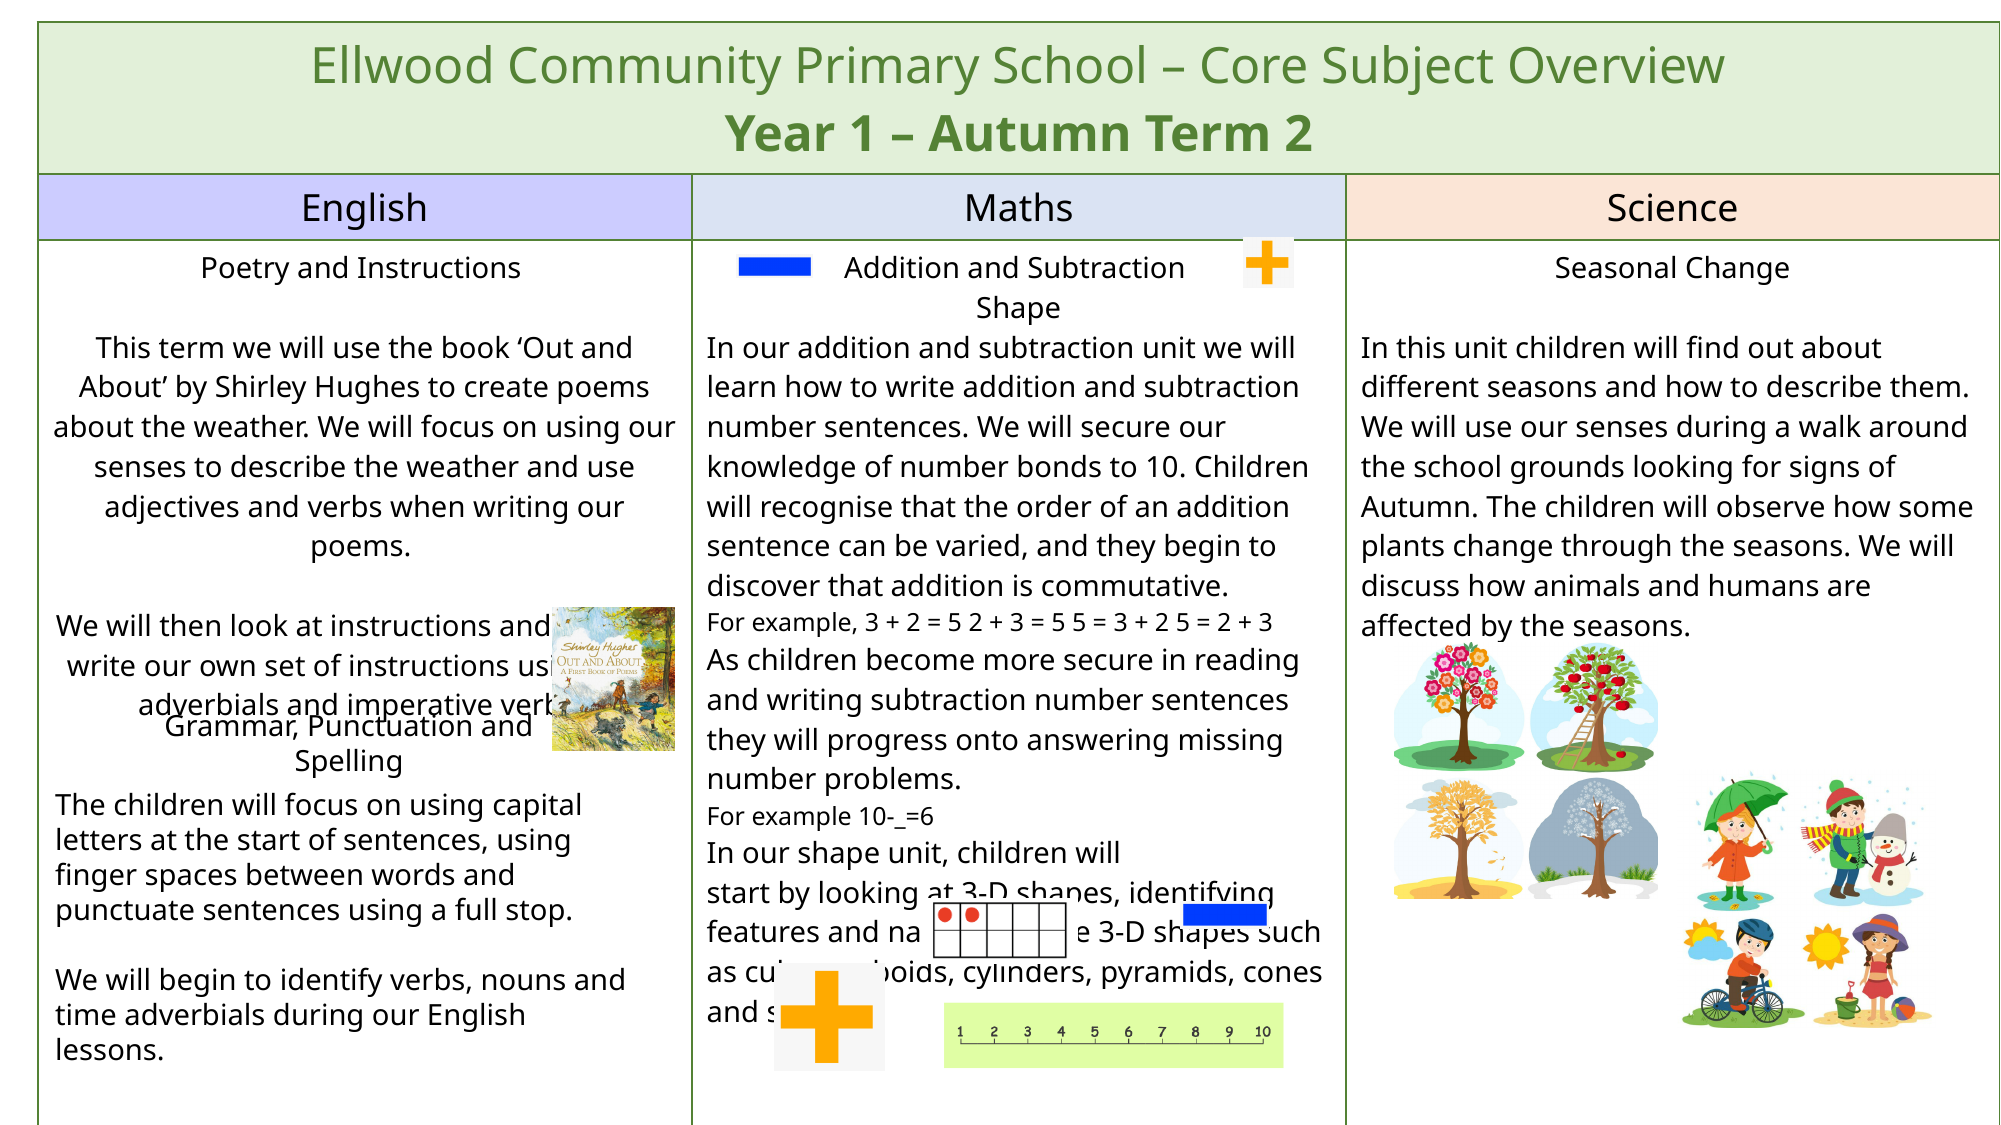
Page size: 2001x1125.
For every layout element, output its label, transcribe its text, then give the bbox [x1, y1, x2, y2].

table_cell Maths [693, 175, 1345, 239]
picture [1179, 901, 1269, 929]
picture [1242, 237, 1294, 288]
picture [1677, 769, 1936, 1028]
table_cell English [39, 175, 691, 239]
picture [940, 997, 1288, 1071]
table_cell Poetry and Instructions This term we will use the book ‘Out and About’ by Shirley Hughes to create poems about the weather. We will focus on using our senses to describe the weather and use adjectives and verbs when writing our poems. We will then look at instructions and begin to write our own set of instructions using time adverbials and imperative verbs. [39, 241, 691, 1125]
picture [774, 963, 885, 1071]
table_cell Science [1347, 175, 1999, 239]
picture [1394, 642, 1658, 899]
picture [921, 898, 1078, 964]
table_header Ellwood Community Primary School – Core Subject Overview Year 1 – Autumn Term 2 [39, 23, 1999, 173]
picture [736, 254, 813, 278]
text_box Grammar, Punctuation and Spelling [92, 699, 606, 779]
picture [552, 607, 675, 751]
text_box The children will focus on using capital letters at the start of sentences, using finger spaces between words and punctuate sentences using a full stop. We will begin to identify verbs, nouns and time adverbials during our English lessons. [40, 779, 658, 1109]
table_cell Addition and Subtraction Shape In our addition and subtraction unit we will learn how to write addition and subtraction number sentences. We will secure our knowledge of number bonds to 10. Children will recognise that the order of an addition sentence can be varied, and they begin to discover that addition is commutative. For example, 3 + 2 = 5 2 + 3 = 5 5 = 3 + 2 5 = 2 + 3 As children become more secure in reading and writing subtraction number sentences they will progress onto answering missing number problems. For example 10-_=6 In our shape unit, children will start by looking at 3-D shapes, identifying features and naming simple 3-D shapes such as cubes, cuboids, cylinders, pyramids, cones and spheres. [693, 241, 1345, 1125]
table_cell Seasonal Change In this unit children will find out about different seasons and how to describe them. We will use our senses during a walk around the school grounds looking for signs of Autumn. The children will observe how some plants change through the seasons. We will discuss how animals and humans are affected by the seasons. [1347, 241, 1999, 1125]
